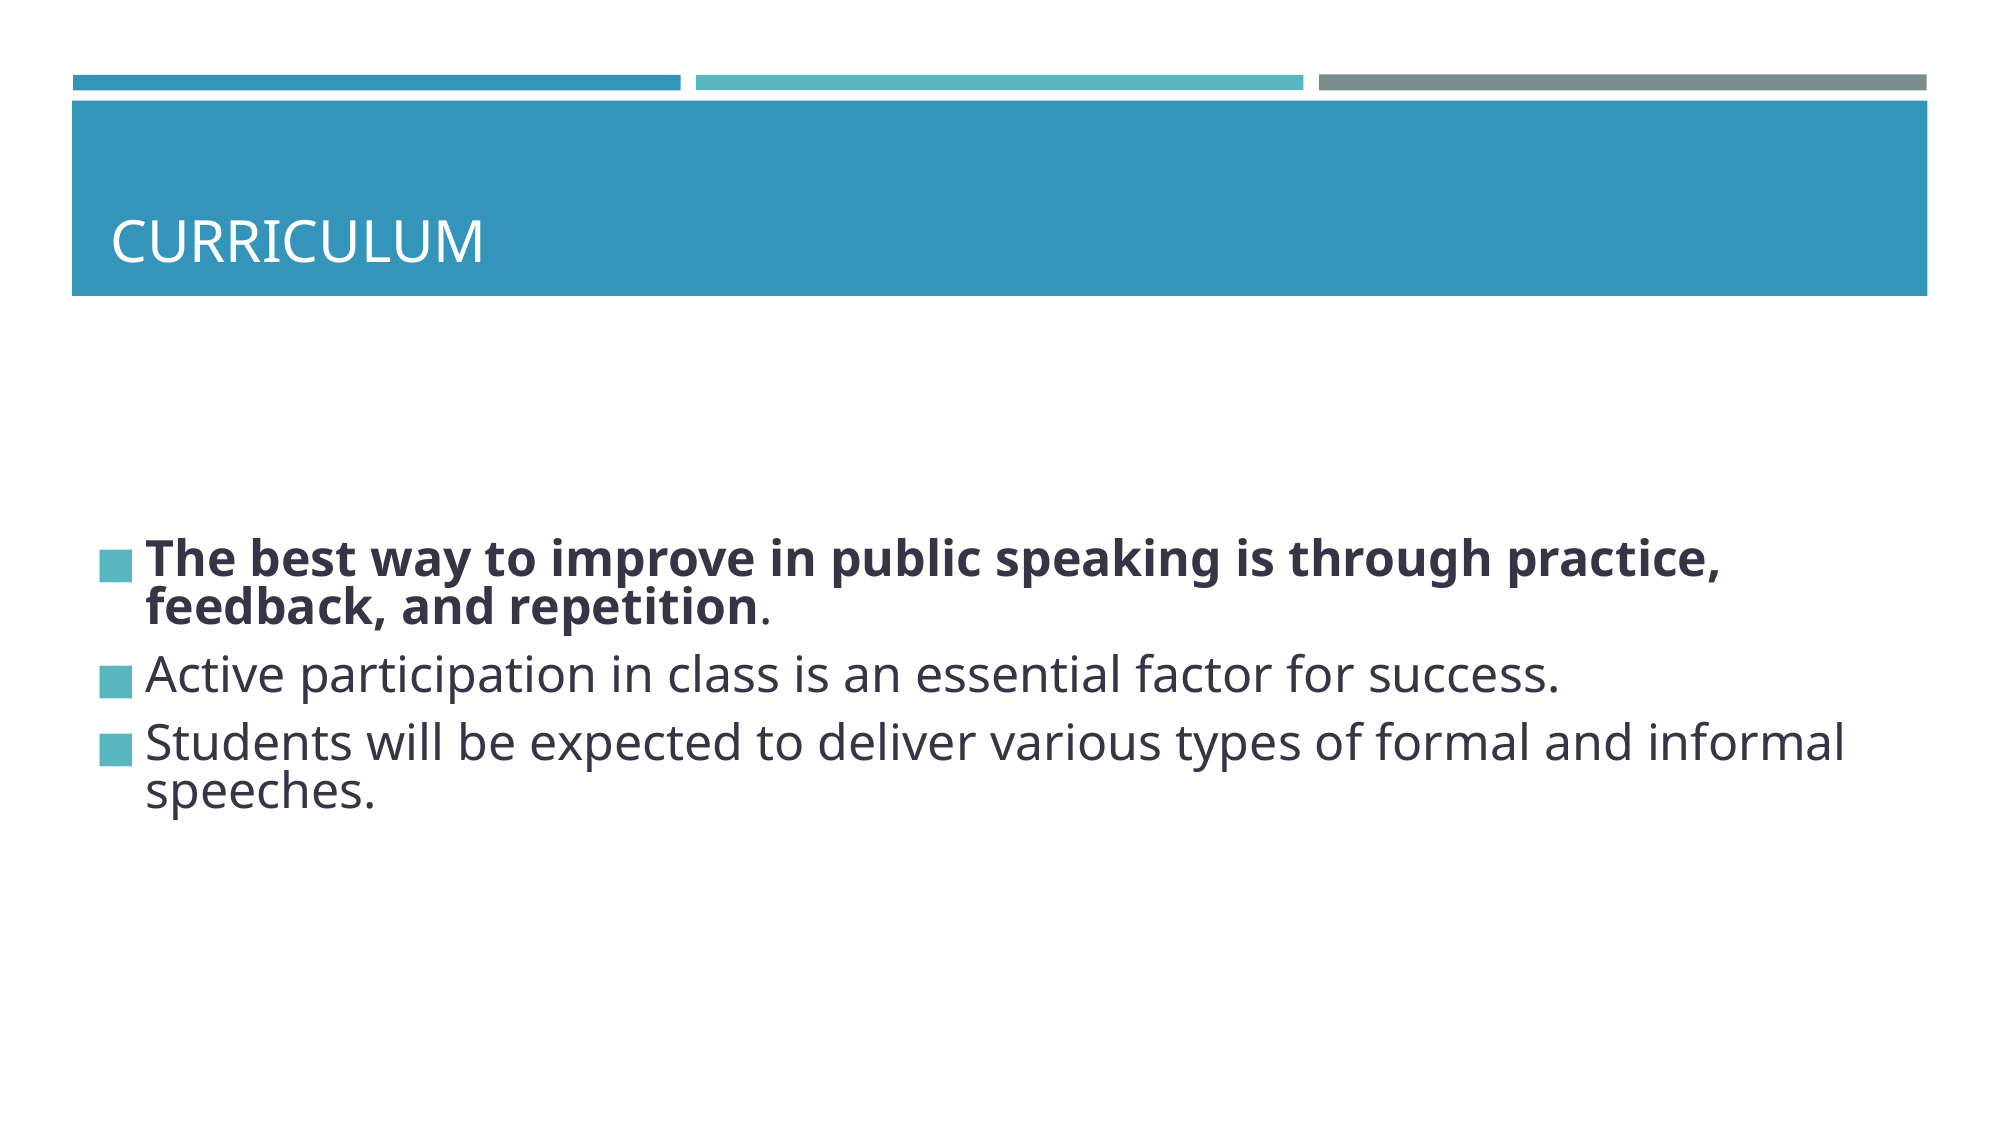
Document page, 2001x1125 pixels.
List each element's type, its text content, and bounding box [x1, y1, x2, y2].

title CURRICULUM [95, 115, 1905, 282]
list The best way to improve in public speaking is through practice, feedback, and repetition. Active participation in class is an essential factor for success. Students will be expected to deliver various types of formal and informal speeches. [80, 323, 1905, 1102]
